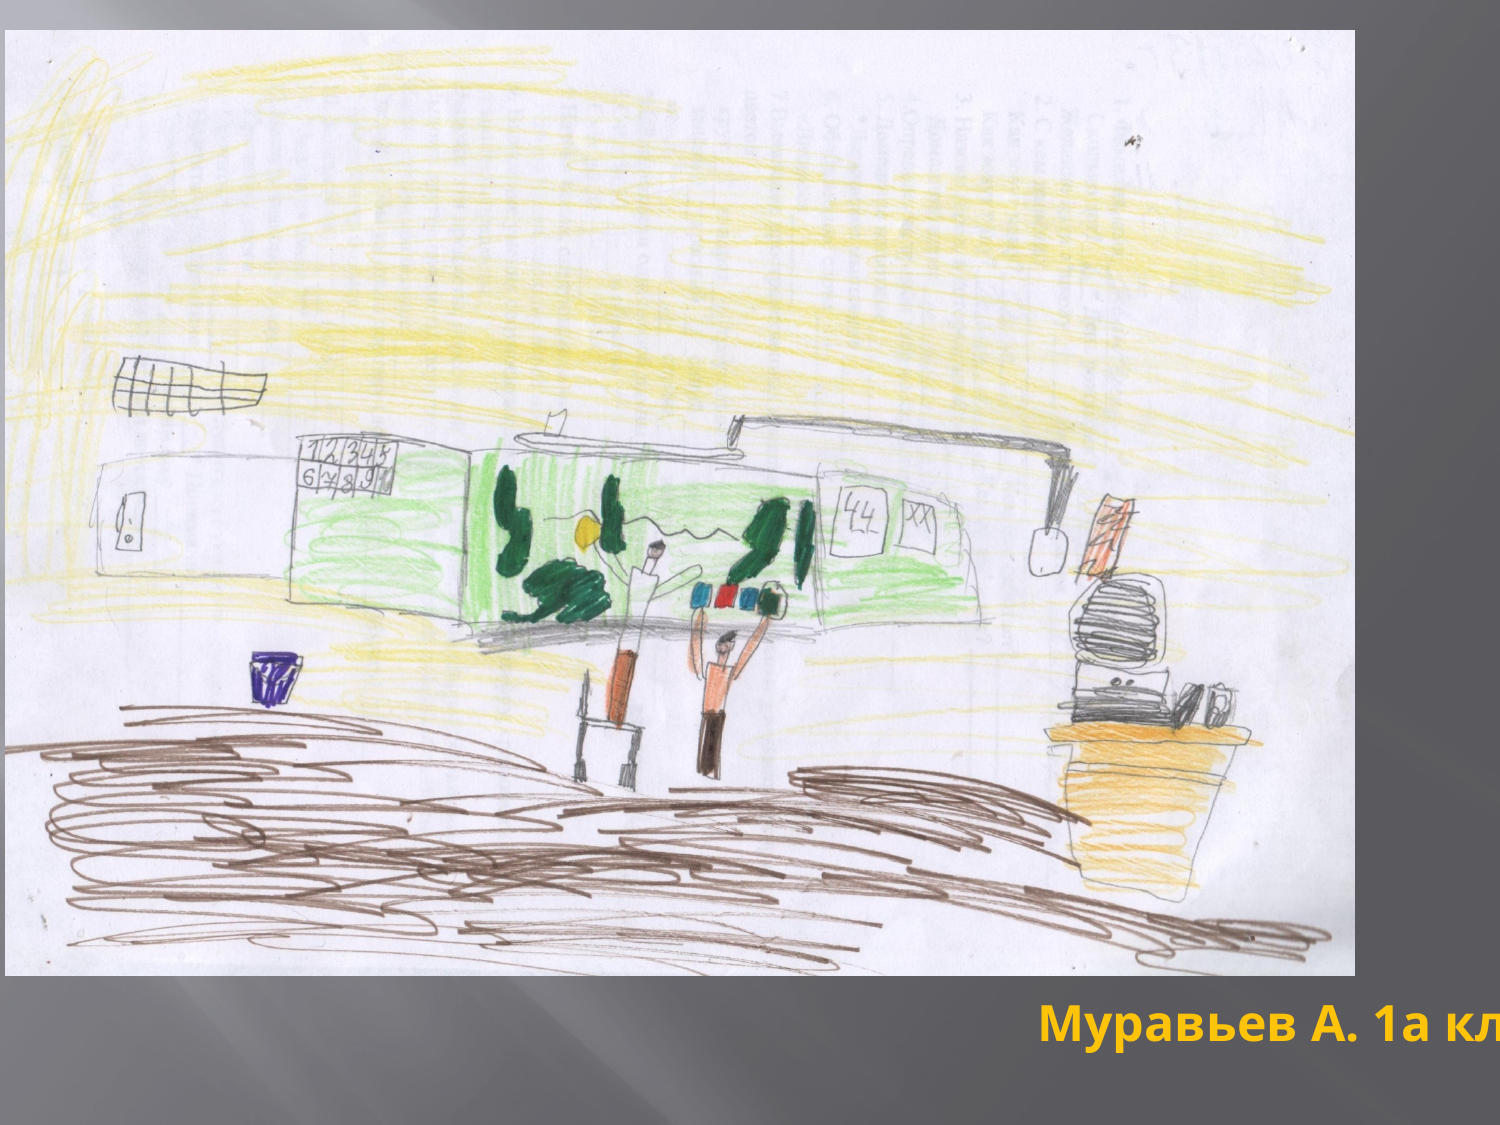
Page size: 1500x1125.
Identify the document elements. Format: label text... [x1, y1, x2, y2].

text_box Муравьев А. 1а кл [1022, 984, 1500, 1060]
picture [5, 30, 1355, 977]
